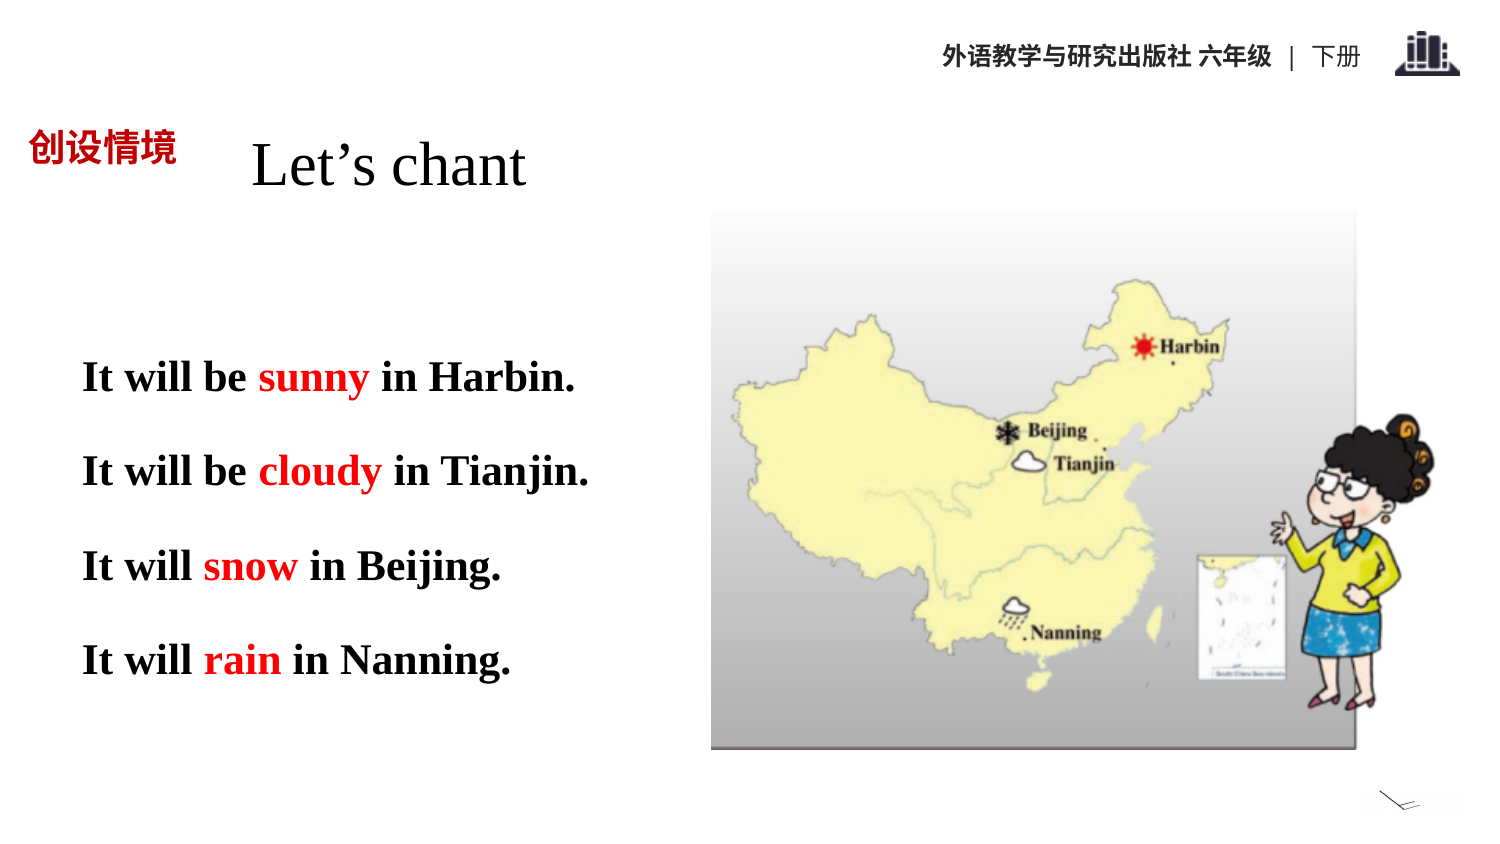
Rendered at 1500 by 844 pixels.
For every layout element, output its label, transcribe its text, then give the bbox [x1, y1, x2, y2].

picture [1359, 784, 1469, 821]
text_box 创设情境 [0, 112, 207, 181]
picture [1395, 31, 1460, 76]
text_box It will be sunny in Harbin. It will be cloudy in Tianjin. It will snow in Beijing. It will rain in Nanning. [70, 315, 696, 713]
text_box Let’s chant [240, 117, 555, 204]
picture [710, 209, 1447, 751]
